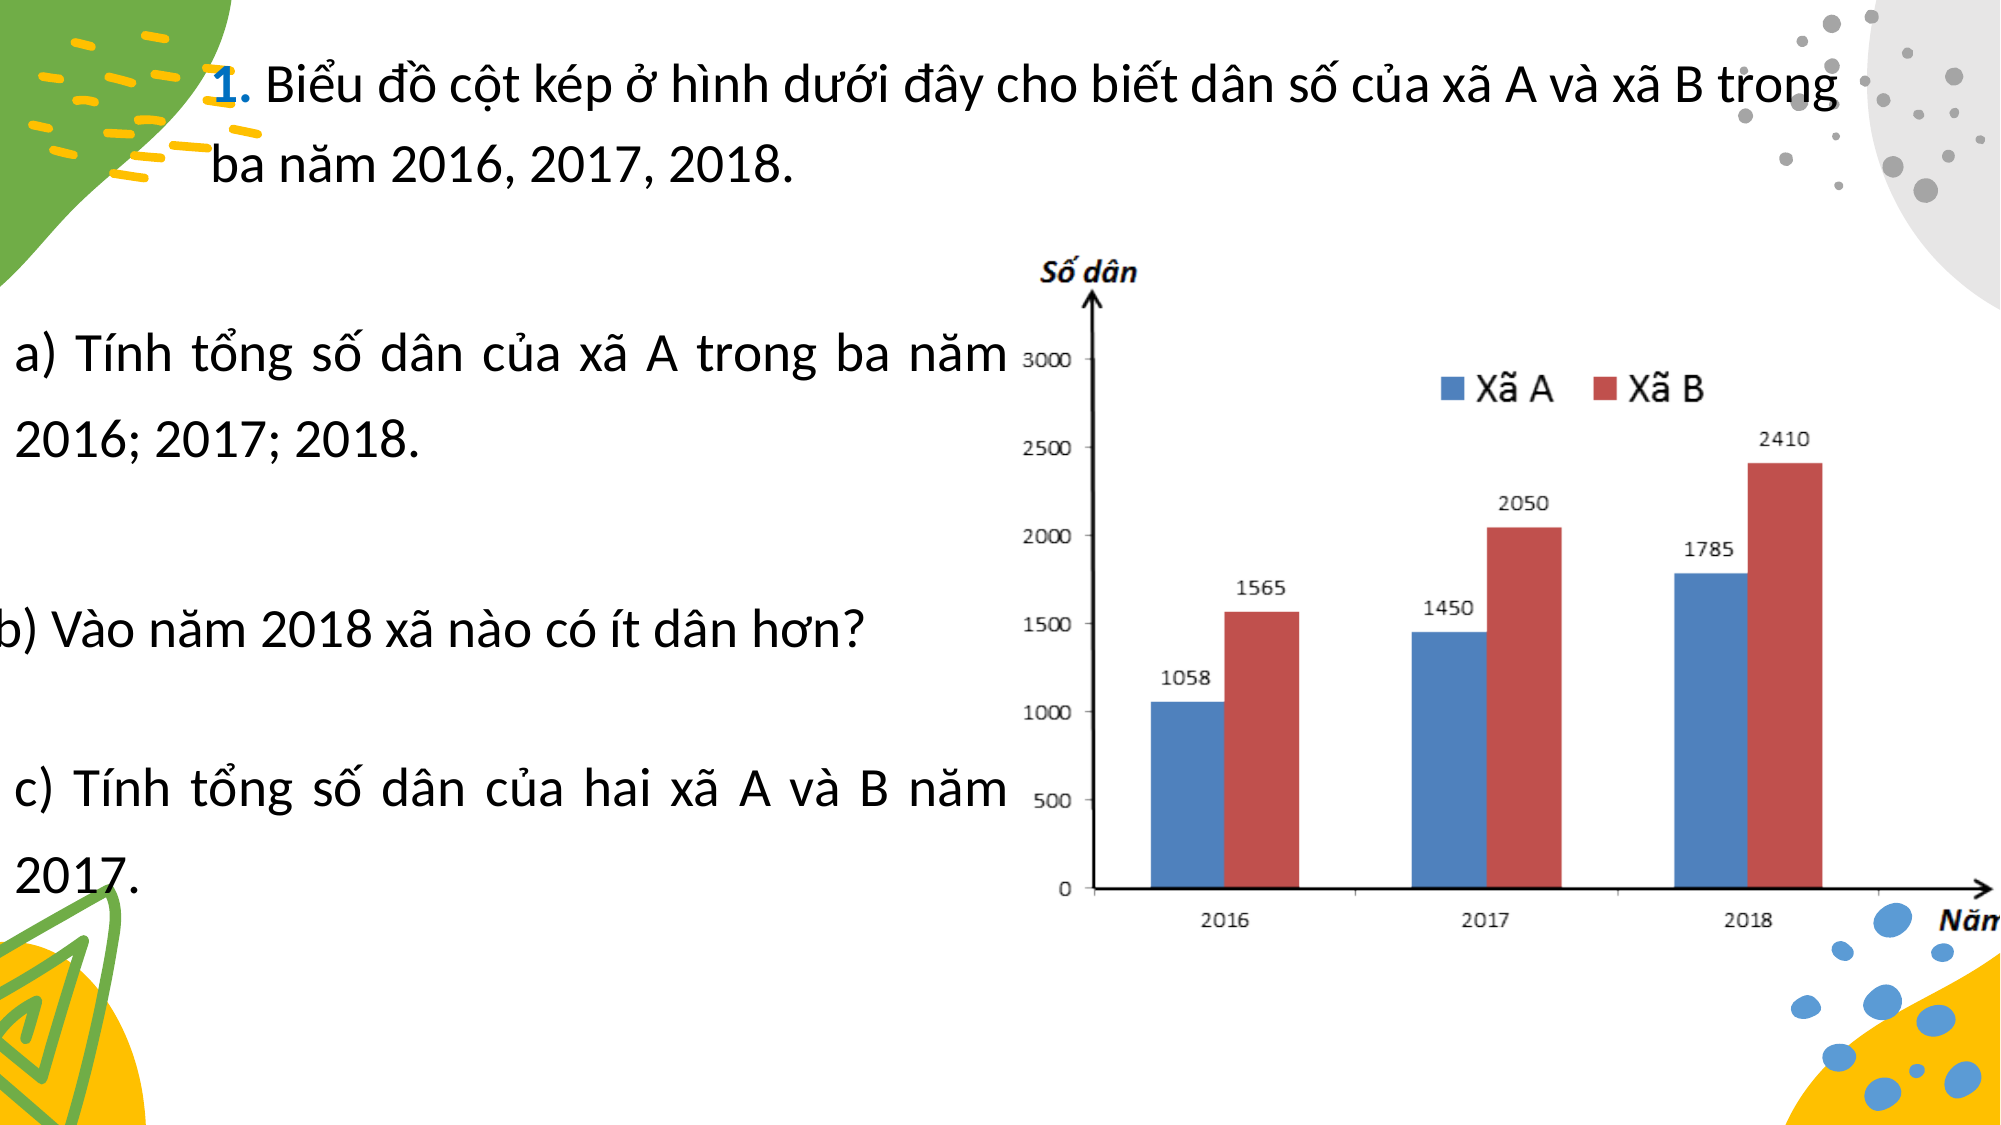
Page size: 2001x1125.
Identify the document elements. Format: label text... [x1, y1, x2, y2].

picture [995, 241, 2000, 948]
text_box b) Vào năm 2018 xã nào có ít dân hơn? [0, 564, 995, 666]
text_box 1. Biểu đồ cột kép ở hình dưới đây cho biết dân số của xã A và xã B trong ba năm 2016, 2017, 2018. [195, 25, 1856, 281]
text_box c) Tính tổng số dân của hai xã A và B năm 2017. [0, 723, 995, 912]
text_box a) Tính tổng số dân của xã A trong ba năm 2016; 2017; 2018. [0, 288, 995, 477]
